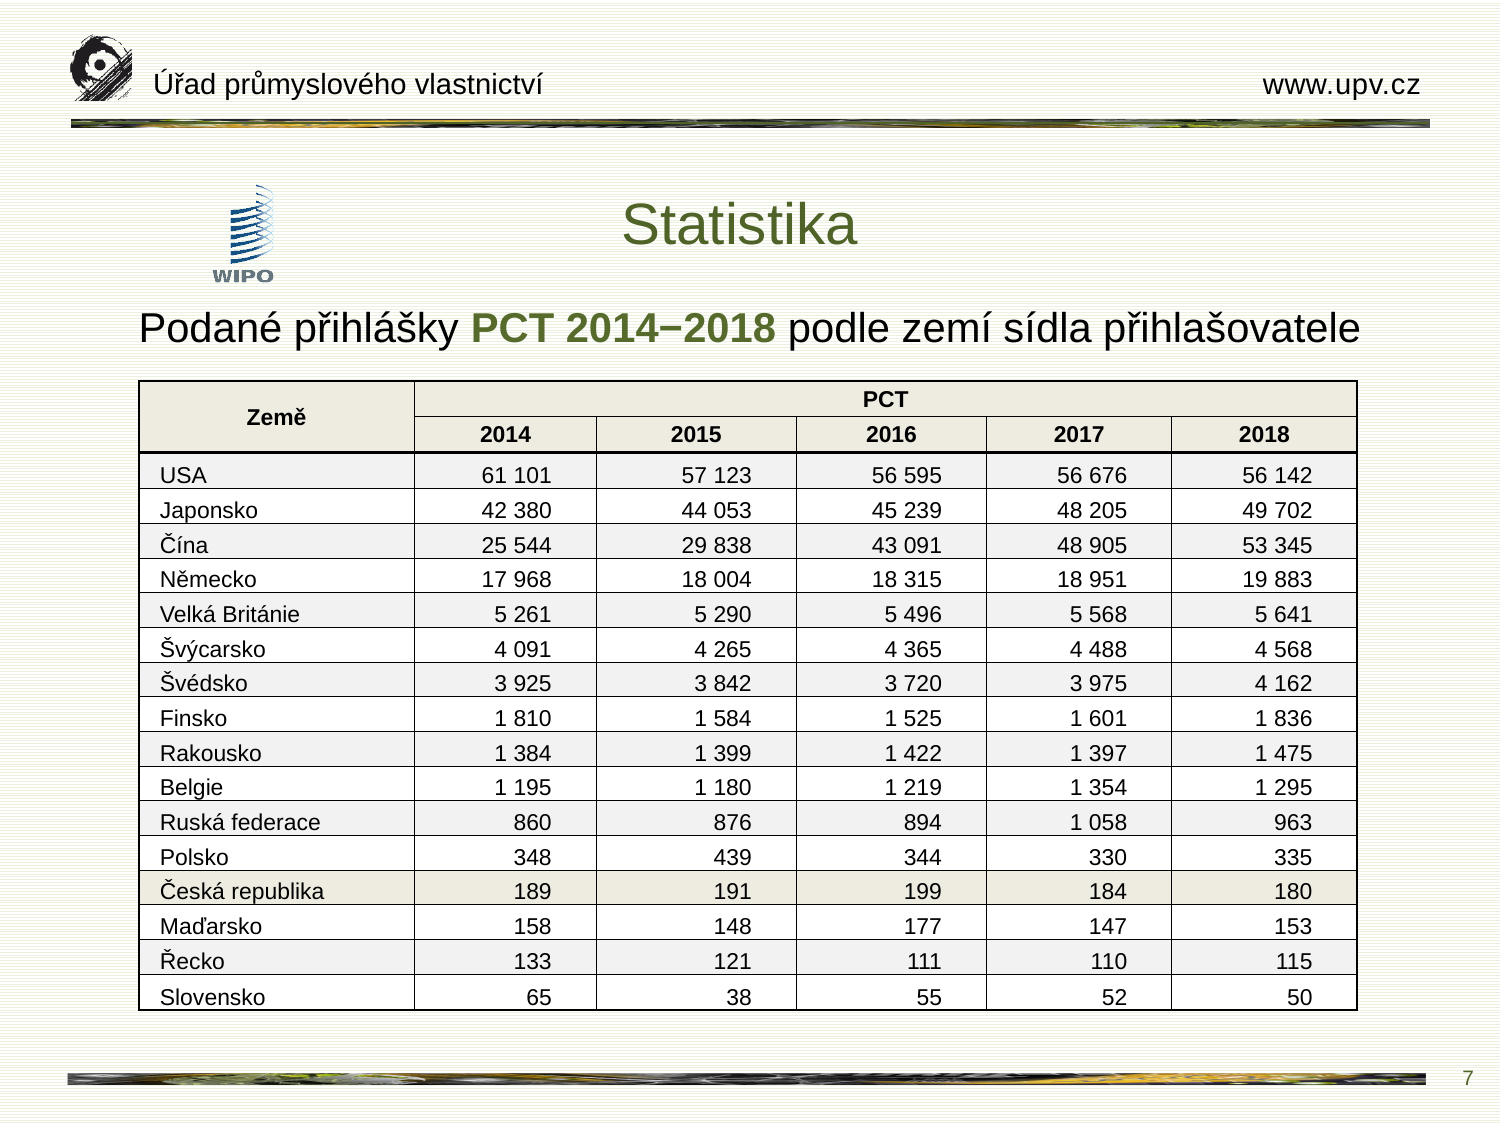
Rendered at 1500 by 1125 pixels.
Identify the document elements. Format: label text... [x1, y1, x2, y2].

table_cell 5 496 [797, 593, 986, 627]
table_cell 1 180 [597, 767, 796, 800]
table_cell 2017 [987, 417, 1171, 451]
table_cell 65 [415, 975, 596, 1009]
table_cell 4 568 [1172, 628, 1356, 662]
table_cell 1 601 [987, 697, 1171, 731]
table_cell 52 [987, 975, 1171, 1009]
table_cell 4 091 [415, 628, 596, 662]
table_cell 4 162 [1172, 663, 1356, 696]
table_cell 18 315 [797, 559, 986, 592]
table_cell 1 397 [987, 732, 1171, 766]
table_cell 860 [415, 801, 596, 835]
table_cell 184 [987, 871, 1171, 904]
table_cell 2016 [797, 417, 986, 451]
table_cell Ruská federace [140, 801, 414, 835]
table_cell USA [140, 454, 414, 488]
table_cell 110 [987, 940, 1171, 974]
table_cell 1 810 [415, 697, 596, 731]
table_cell 5 290 [597, 593, 796, 627]
table_cell 963 [1172, 801, 1356, 835]
table_cell 1 584 [597, 697, 796, 731]
table_cell 4 488 [987, 628, 1171, 662]
table_cell 121 [597, 940, 796, 974]
table_cell Německo [140, 559, 414, 592]
table_cell 1 525 [797, 697, 986, 731]
table_cell 199 [797, 871, 986, 904]
table_cell 19 883 [1172, 559, 1356, 592]
table_cell 1 295 [1172, 767, 1356, 800]
table_cell 1 354 [987, 767, 1171, 800]
table_cell 1 422 [797, 732, 986, 766]
table_cell Belgie [140, 767, 414, 800]
table_cell 158 [415, 905, 596, 939]
picture [207, 182, 278, 284]
table_cell 894 [797, 801, 986, 835]
table_cell 25 544 [415, 524, 596, 558]
text_box Podané přihlášky PCT 2014−2018 podle zemí sídla přihlašovatele [70, 293, 1430, 359]
table_cell 45 239 [797, 489, 986, 523]
table_cell 344 [797, 836, 986, 870]
table_cell 56 595 [797, 454, 986, 488]
table_cell 189 [415, 871, 596, 904]
table_cell 5 261 [415, 593, 596, 627]
table_cell 48 905 [987, 524, 1171, 558]
picture [70, 34, 132, 101]
table_cell 1 399 [597, 732, 796, 766]
table_cell 57 123 [597, 454, 796, 488]
table_cell Slovensko [140, 975, 414, 1009]
table_cell 43 091 [797, 524, 986, 558]
table_cell Řecko [140, 940, 414, 974]
table_cell 55 [797, 975, 986, 1009]
table_cell 3 720 [797, 663, 986, 696]
table_cell Japonsko [140, 489, 414, 523]
table_cell 1 475 [1172, 732, 1356, 766]
table_cell Polsko [140, 836, 414, 870]
table_cell 439 [597, 836, 796, 870]
table_cell 177 [797, 905, 986, 939]
table_cell Čína [140, 524, 414, 558]
table_cell 147 [987, 905, 1171, 939]
table_cell 18 951 [987, 559, 1171, 592]
table_cell 17 968 [415, 559, 596, 592]
table_cell 180 [1172, 871, 1356, 904]
table_cell Finsko [140, 697, 414, 731]
table_cell Švédsko [140, 663, 414, 696]
table_cell 56 142 [1172, 454, 1356, 488]
table_cell 53 345 [1172, 524, 1356, 558]
table_cell 3 975 [987, 663, 1171, 696]
table_cell 153 [1172, 905, 1356, 939]
table_cell 335 [1172, 836, 1356, 870]
table_cell Velká Británie [140, 593, 414, 627]
table_cell 2018 [1172, 417, 1356, 451]
table_cell 876 [597, 801, 796, 835]
table_cell Maďarsko [140, 905, 414, 939]
table_cell 5 641 [1172, 593, 1356, 627]
table_cell 42 380 [415, 489, 596, 523]
table_cell 50 [1172, 975, 1356, 1009]
table_cell 3 925 [415, 663, 596, 696]
table_cell 5 568 [987, 593, 1171, 627]
table_cell 111 [797, 940, 986, 974]
table_cell 2015 [597, 417, 796, 451]
table_cell 61 101 [415, 454, 596, 488]
table_cell 4 265 [597, 628, 796, 662]
table_cell Rakousko [140, 732, 414, 766]
picture [69, 1074, 1425, 1085]
table_cell 1 195 [415, 767, 596, 800]
table_header PCT [415, 382, 1356, 416]
table_cell 133 [415, 940, 596, 974]
table_cell 1 219 [797, 767, 986, 800]
table_cell 38 [597, 975, 796, 1009]
table_header Země [140, 382, 414, 451]
table_cell Švýcarsko [140, 628, 414, 662]
table_cell 48 205 [987, 489, 1171, 523]
table_cell 2014 [415, 417, 596, 451]
table_cell 191 [597, 871, 796, 904]
table_cell 148 [597, 905, 796, 939]
table_cell 44 053 [597, 489, 796, 523]
table_cell 1 384 [415, 732, 596, 766]
table_cell 330 [987, 836, 1171, 870]
table_cell 3 842 [597, 663, 796, 696]
table_cell 1 058 [987, 801, 1171, 835]
title Statistika [66, 178, 1430, 268]
table_cell 1 836 [1172, 697, 1356, 731]
table_cell 348 [415, 836, 596, 870]
table_cell 49 702 [1172, 489, 1356, 523]
table_cell Česká republika [140, 871, 414, 904]
table_cell 18 004 [597, 559, 796, 592]
table_cell 29 838 [597, 524, 796, 558]
table_cell 56 676 [987, 454, 1171, 488]
table_cell 115 [1172, 940, 1356, 974]
table_cell 4 365 [797, 628, 986, 662]
picture [71, 119, 1430, 128]
